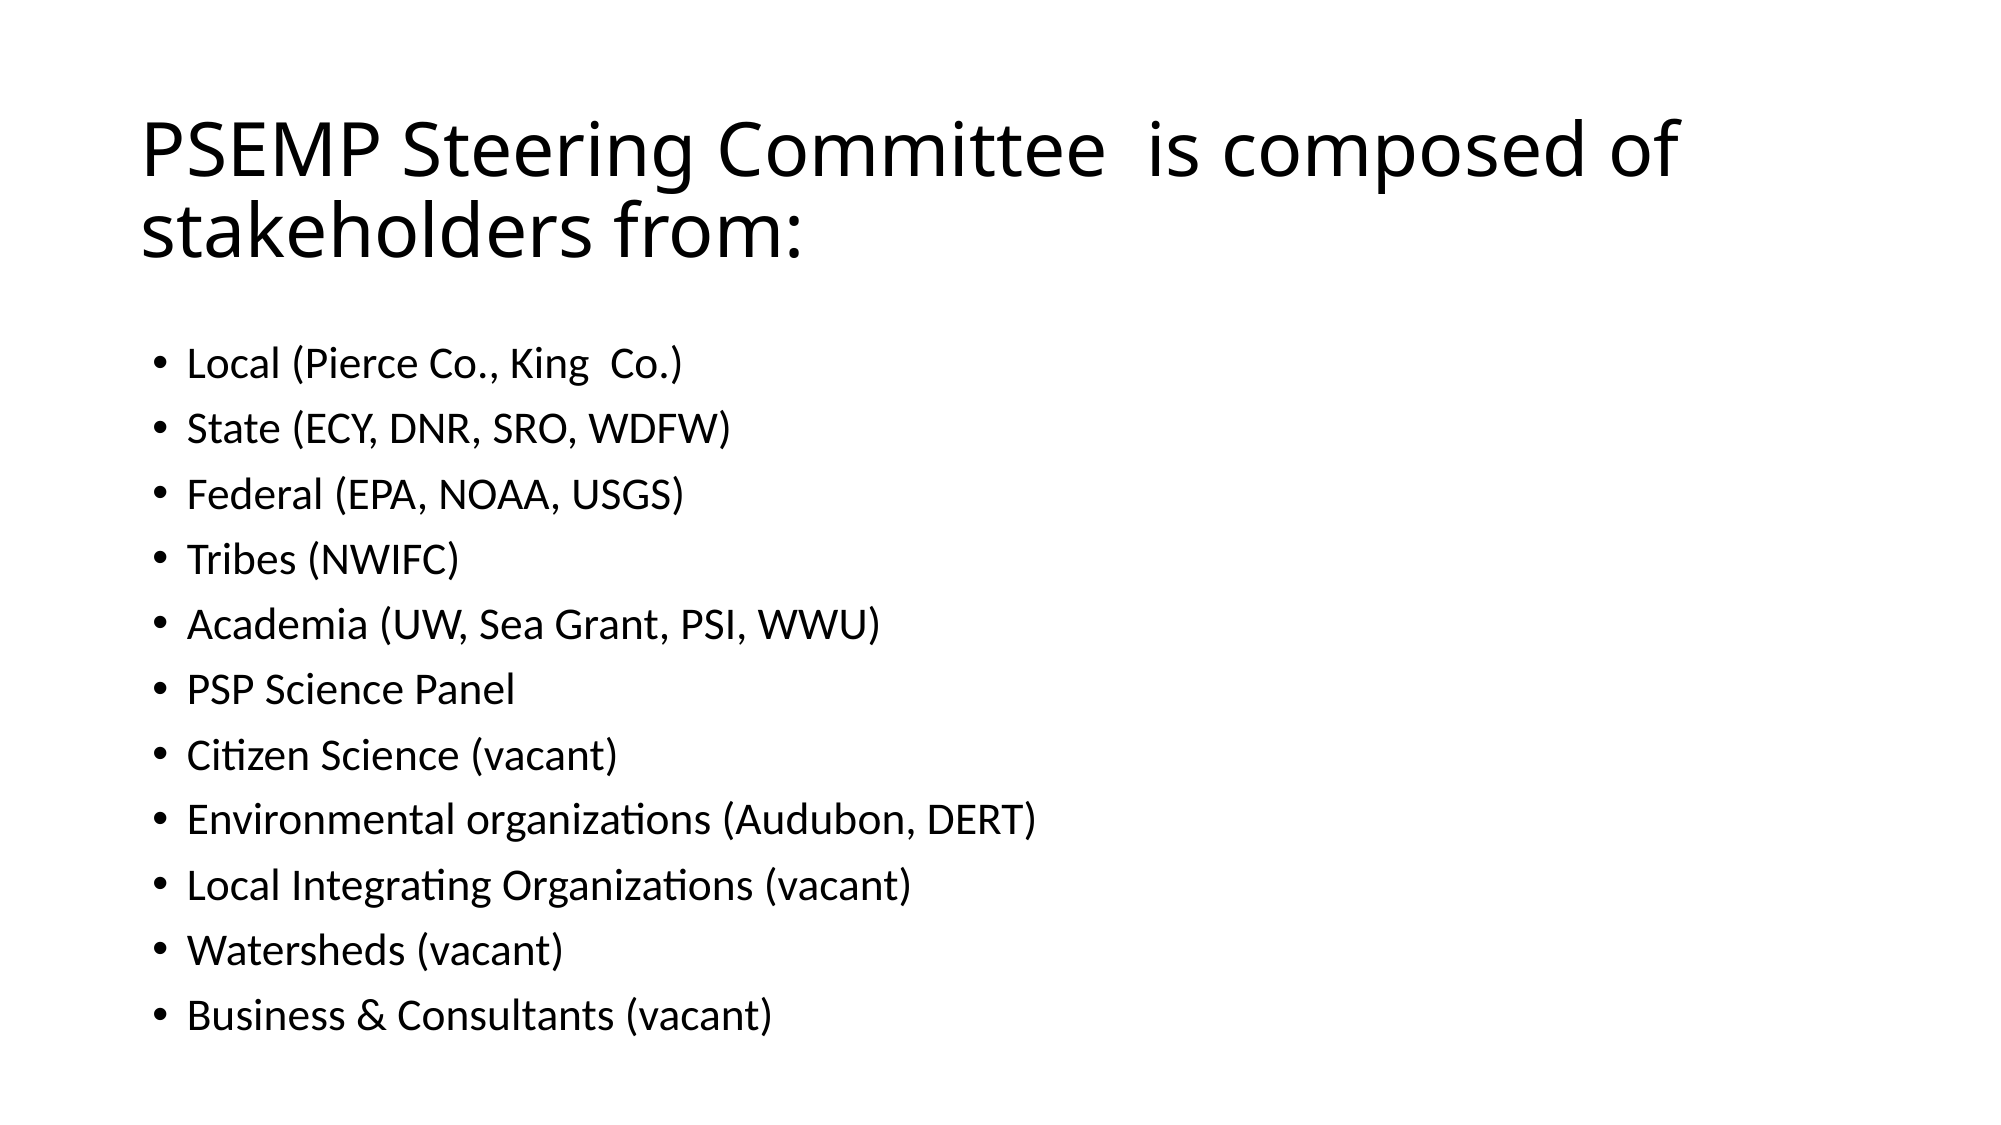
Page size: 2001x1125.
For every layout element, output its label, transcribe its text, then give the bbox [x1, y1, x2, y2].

title PSEMP Steering Committee is composed of stakeholders from: [125, 91, 1851, 295]
list Local (Pierce Co., King Co.) State (ECY, DNR, SRO, WDFW) Federal (EPA, NOAA, USGS) Tribes (NWIFC) Academia (UW, Sea Grant, PSI, WWU) PSP Science Panel Citizen Science (vacant) Environmental organizations (Audubon, DERT) Local Integrating Organizations (vacant) Watersheds (vacant) Business & Consultants (vacant) [137, 332, 1189, 1056]
